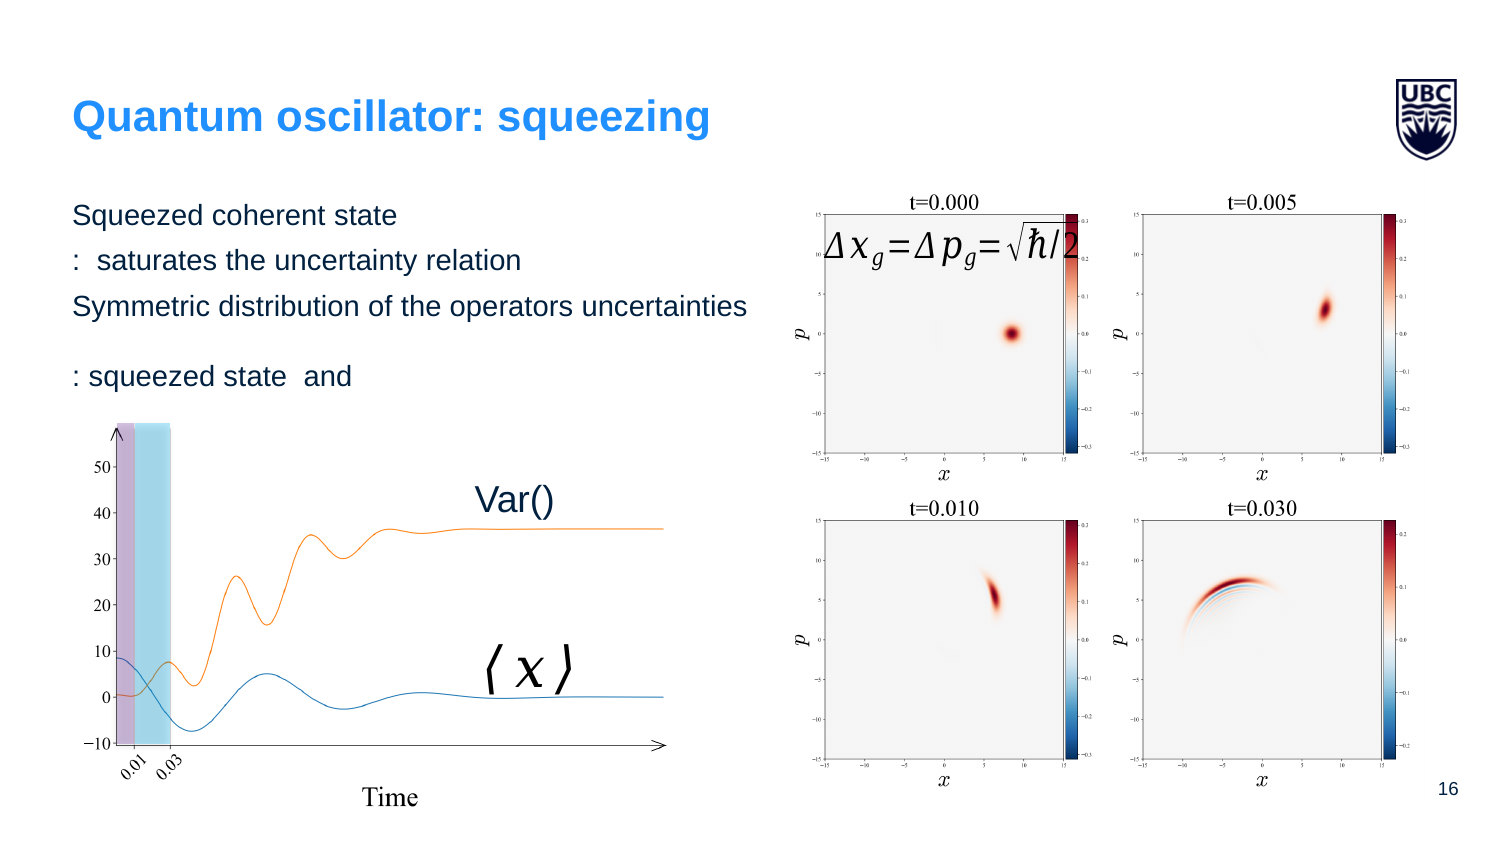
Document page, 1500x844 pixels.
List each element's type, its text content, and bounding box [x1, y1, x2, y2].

picture [1396, 79, 1457, 161]
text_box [784, 169, 1427, 801]
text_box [76, 421, 671, 819]
title Quantum oscillator: squeezing [71, 67, 1329, 170]
